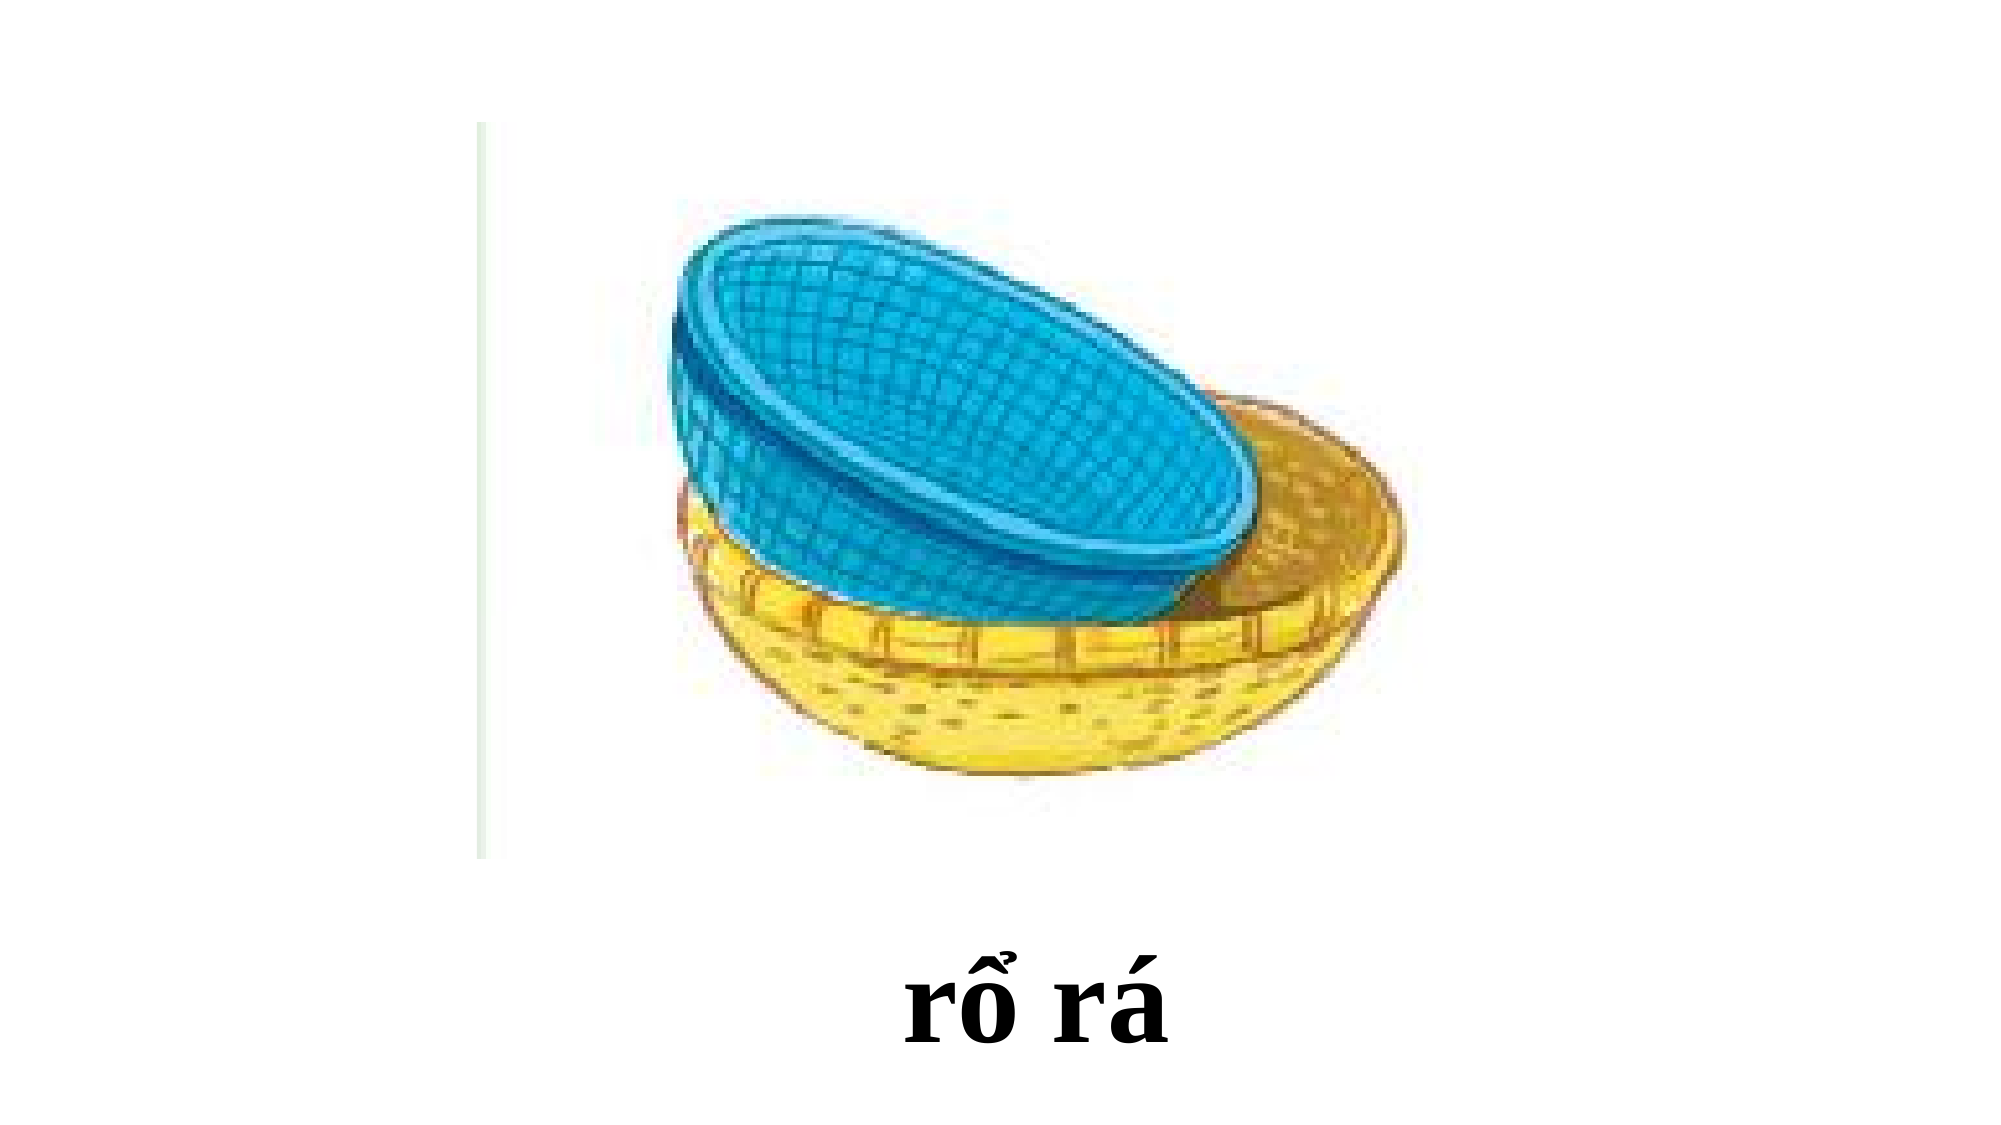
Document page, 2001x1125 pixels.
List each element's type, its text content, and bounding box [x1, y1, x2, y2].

picture [476, 122, 1498, 861]
text_box rổ rá [887, 909, 1308, 1075]
